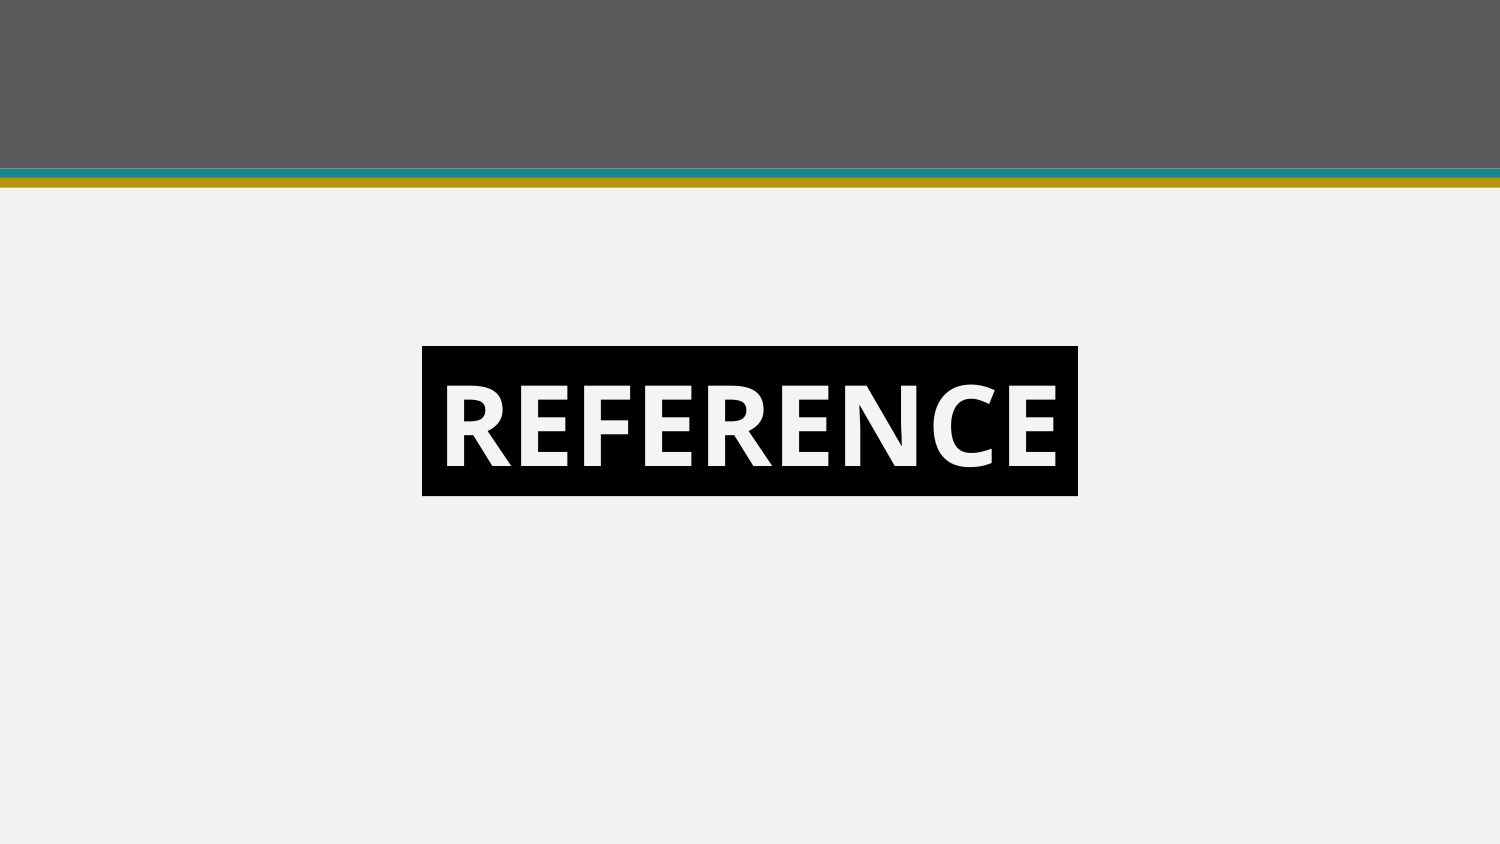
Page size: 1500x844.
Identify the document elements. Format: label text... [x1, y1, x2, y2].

text_box REFERENCE [422, 346, 1078, 497]
